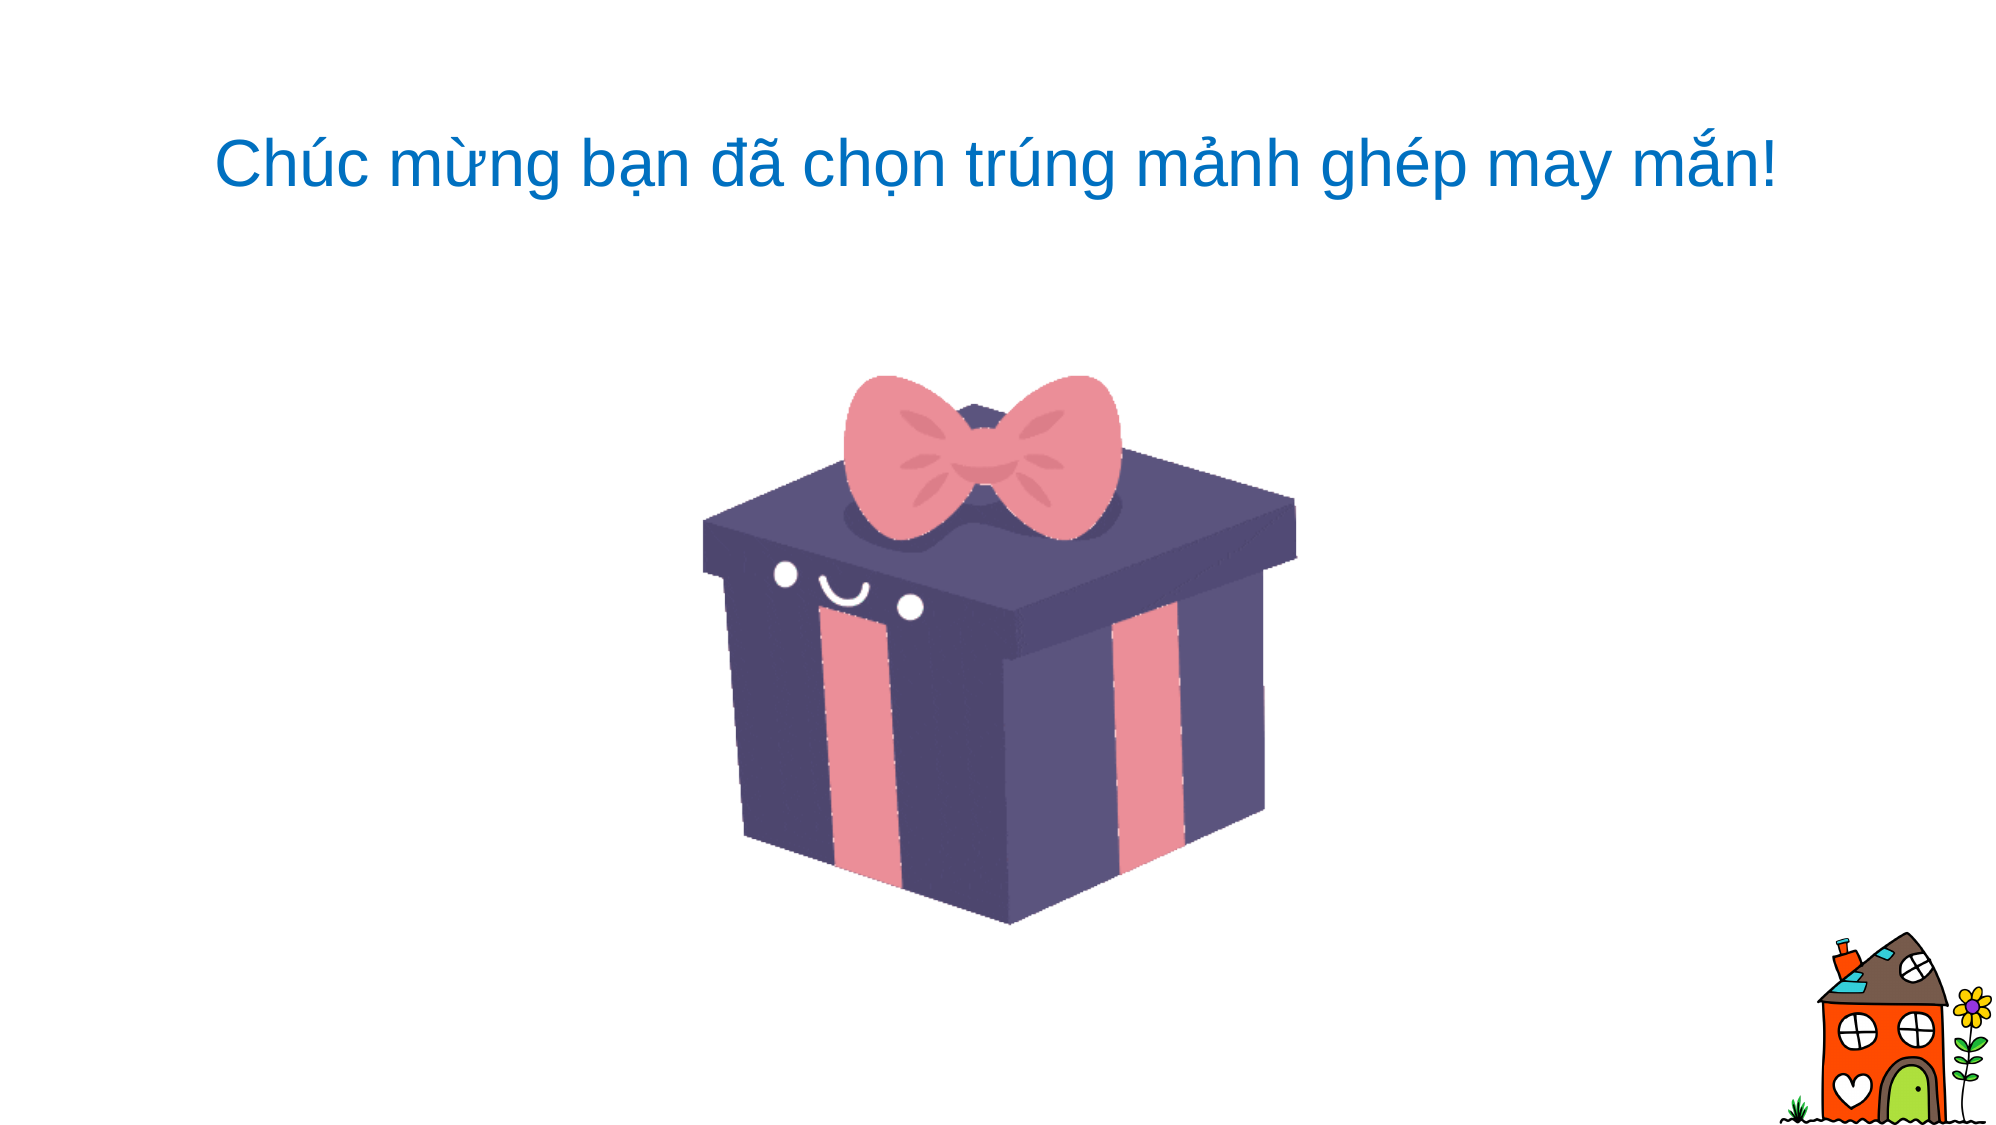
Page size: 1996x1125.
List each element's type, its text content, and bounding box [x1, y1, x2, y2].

picture [1763, 928, 1992, 1125]
text_box Chúc mừng bạn đã chọn trúng mảnh ghép may mắn! [64, 99, 1931, 307]
picture [606, 274, 1389, 979]
